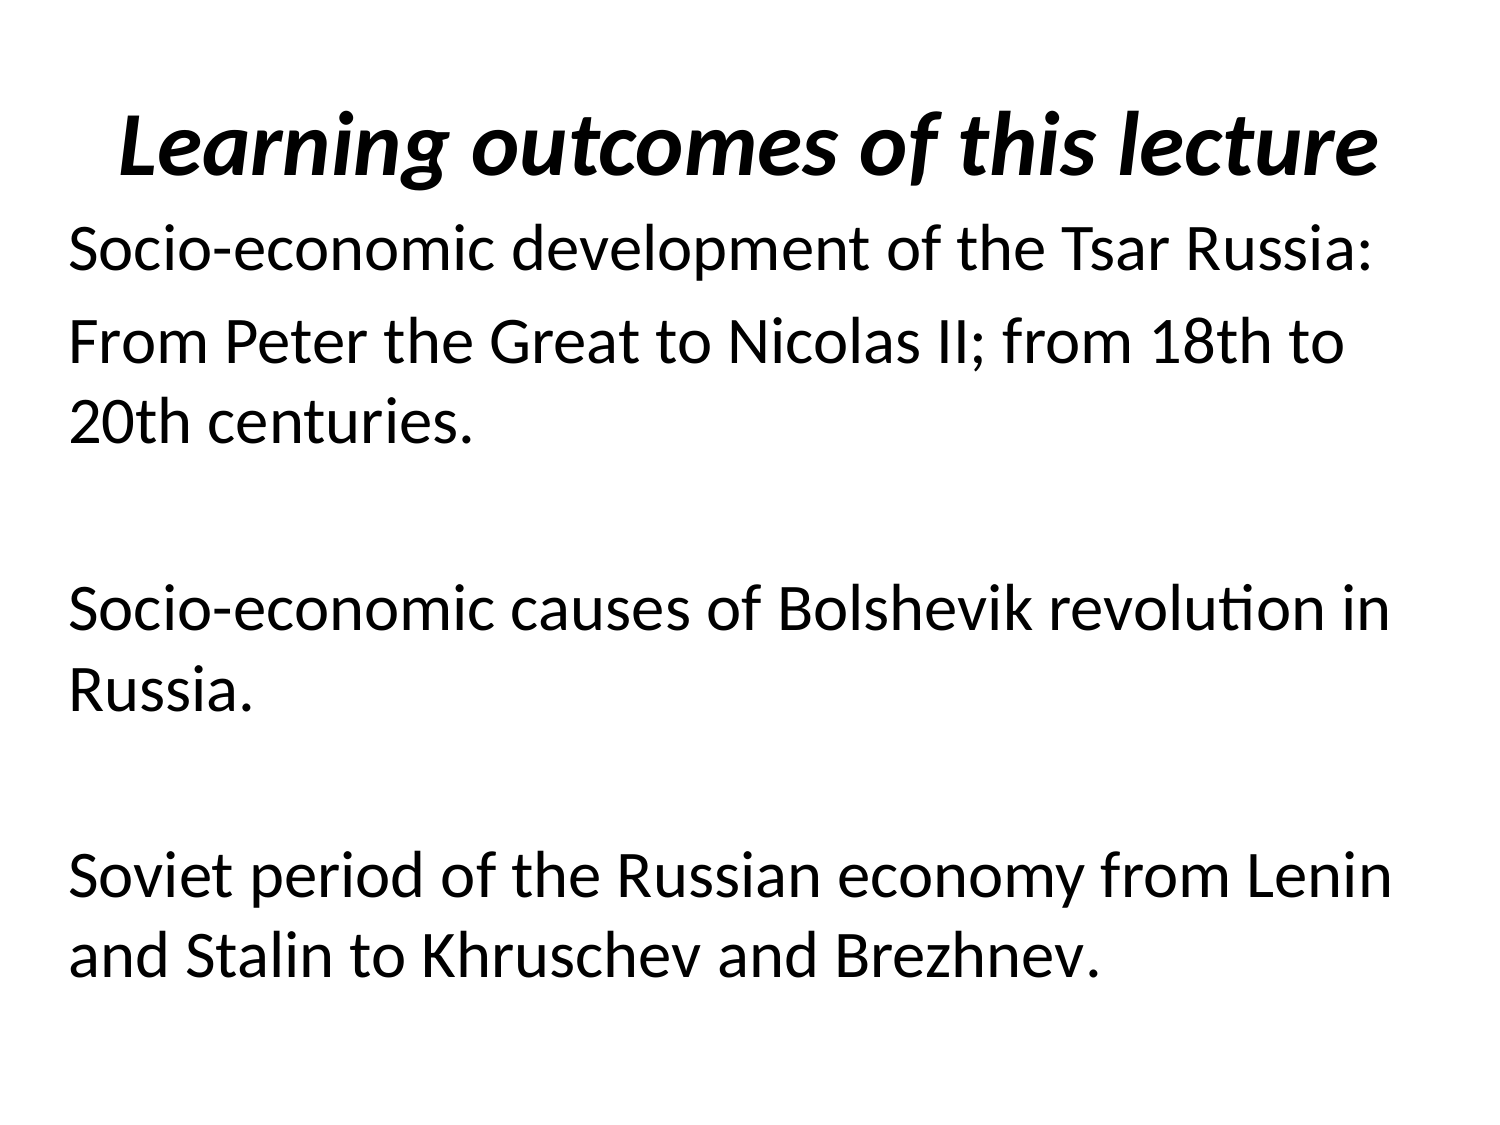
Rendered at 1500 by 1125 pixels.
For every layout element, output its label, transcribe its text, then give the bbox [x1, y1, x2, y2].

title Learning outcomes of this lecture [75, 45, 1425, 196]
list Socio-economic development of the Tsar Russia: From Peter the Great to Nicolas II; from 18th to 20th centuries. Socio-economic causes of Bolshevik revolution in Russia. Soviet period of the Russian economy from Lenin and Stalin to Khruschev and Brezhnev. [53, 196, 1483, 1047]
